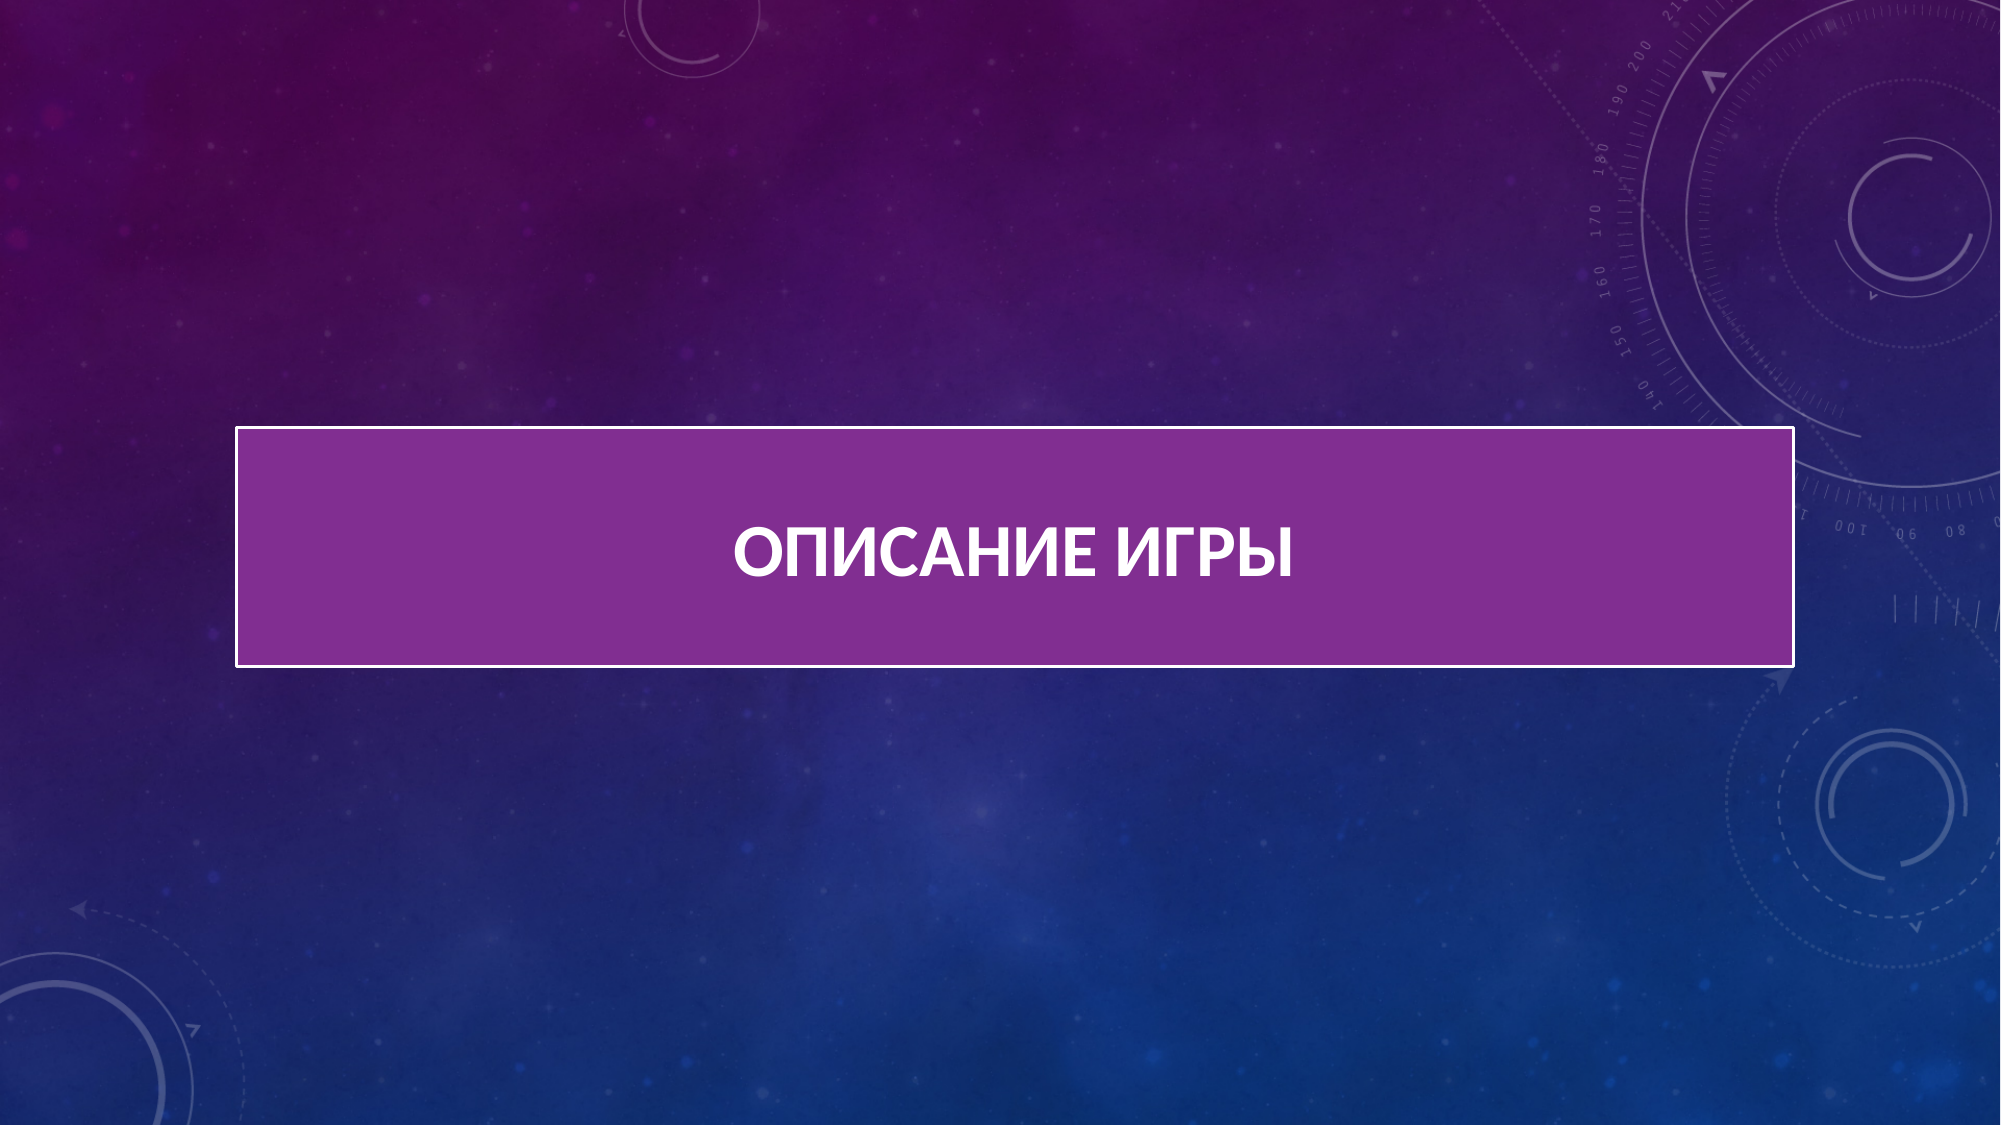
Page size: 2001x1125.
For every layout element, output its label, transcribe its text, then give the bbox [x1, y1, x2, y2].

picture [0, 0, 2001, 1125]
title Описание игры [235, 426, 1795, 668]
